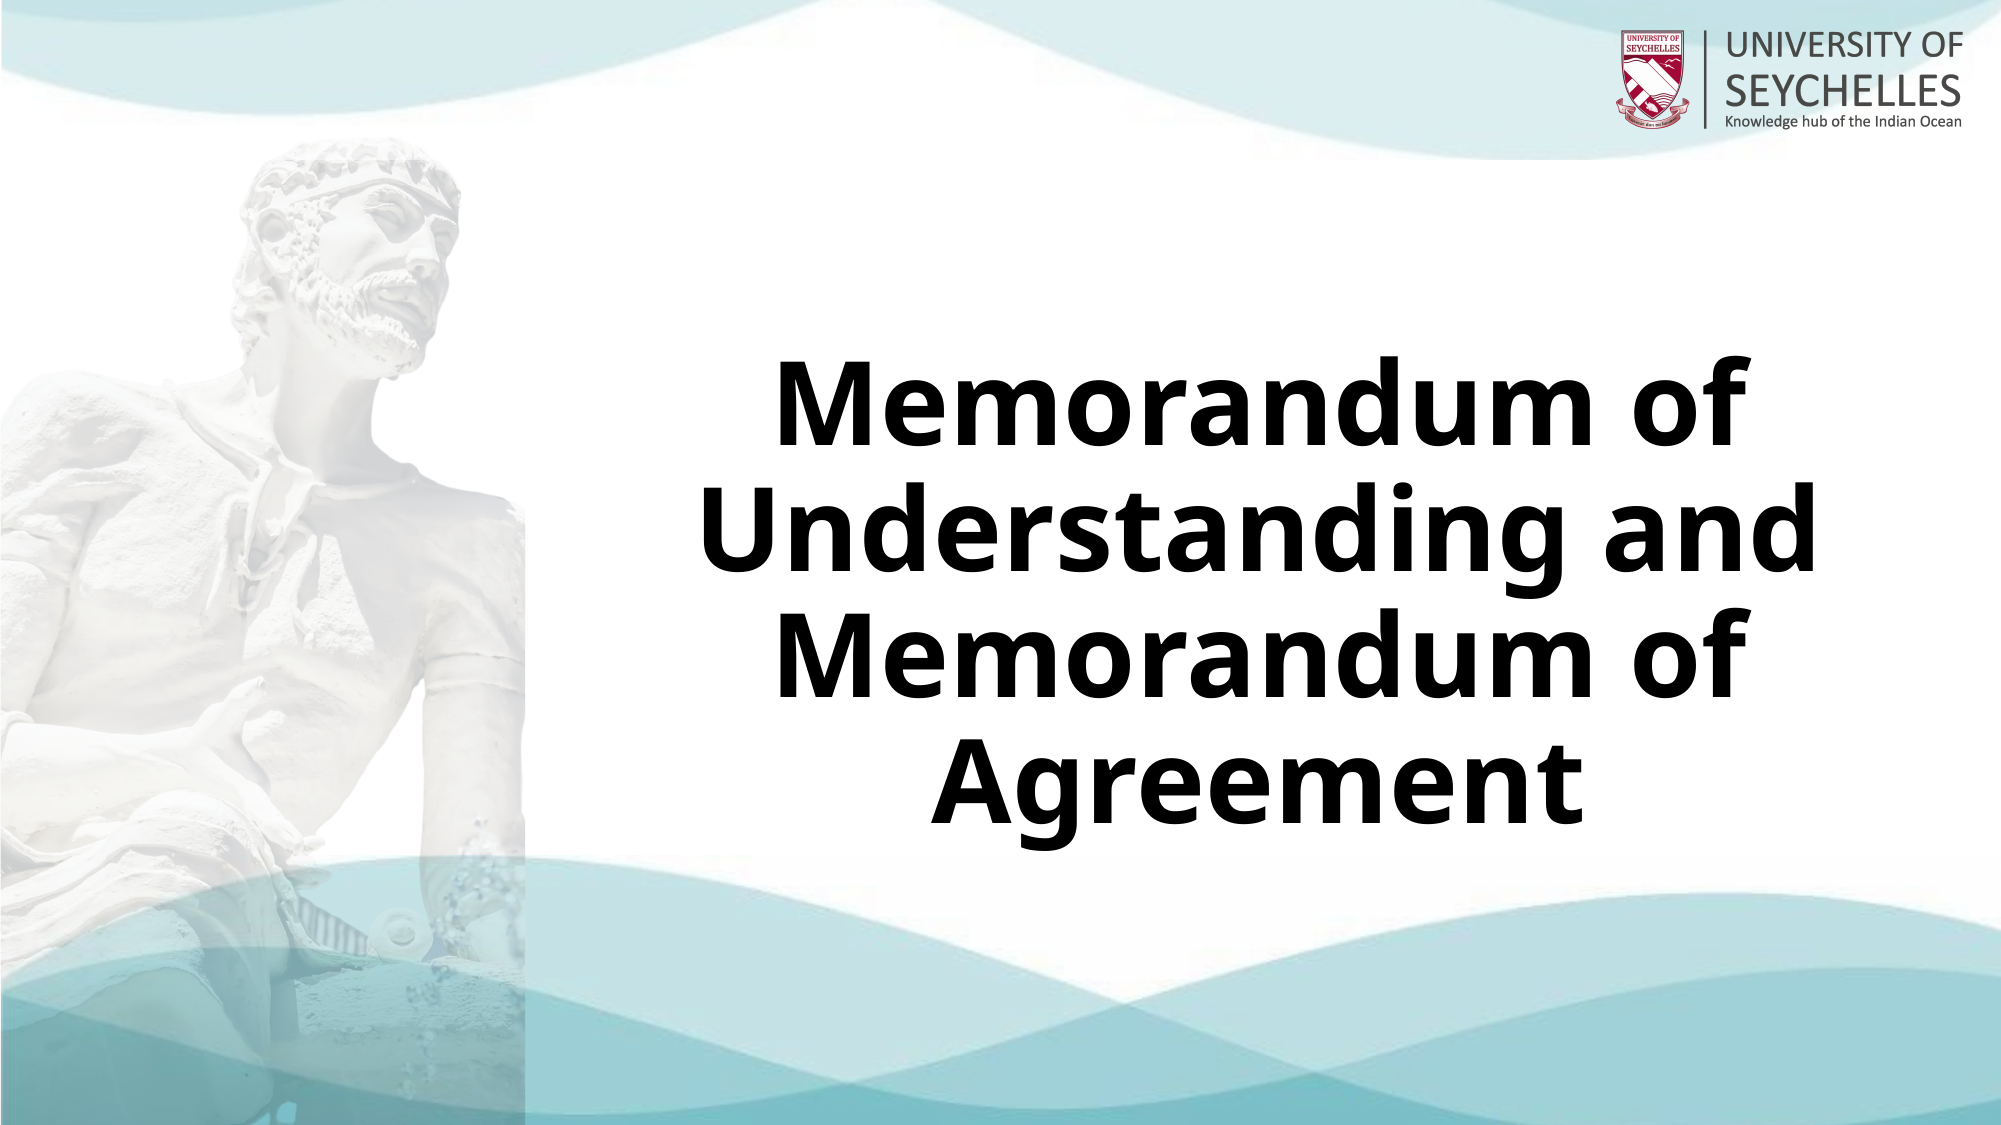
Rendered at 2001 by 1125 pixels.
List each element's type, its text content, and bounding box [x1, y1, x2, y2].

title Memorandum of Understanding and Memorandum of Agreement [812, 208, 1941, 855]
picture [0, 0, 2000, 1125]
